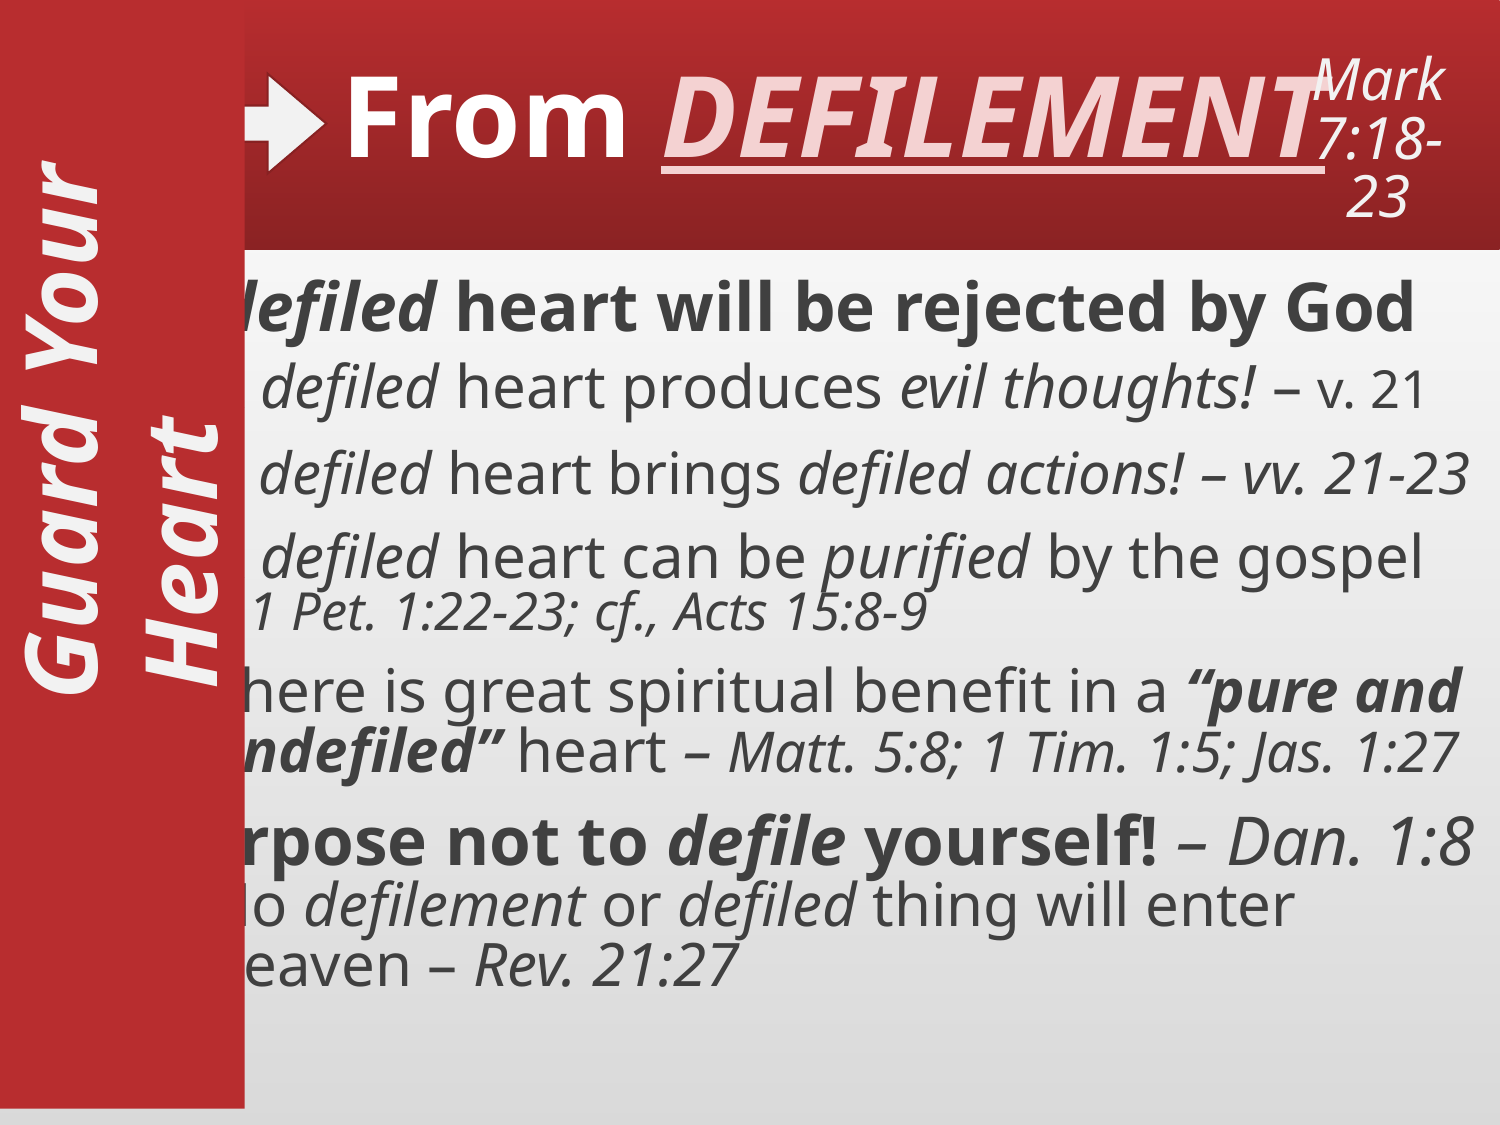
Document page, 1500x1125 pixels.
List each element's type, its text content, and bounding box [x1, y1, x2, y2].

text_box Mark 7:18-23 [1276, 46, 1482, 237]
text_box [245, 71, 328, 176]
text_box Guard Your Heart [0, 0, 245, 1109]
title From DEFILEMENT [326, 12, 1369, 230]
list A defiled heart will be rejected by God A defiled heart produces evil thoughts! – v. 21 A defiled heart brings defiled actions! – vv. 21-23 A defiled heart can be purified by the gospel 1 Pet. 1:22-23; cf., Acts 15:8-9 There is great spiritual benefit in a “pure and undefiled” heart – Matt. 5:8; 1 Tim. 1:5; Jas. 1:27 Purpose not to defile yourself! – Dan. 1:8 No defilement or defiled thing will enter heaven – Rev. 21:27 [137, 265, 1500, 1125]
